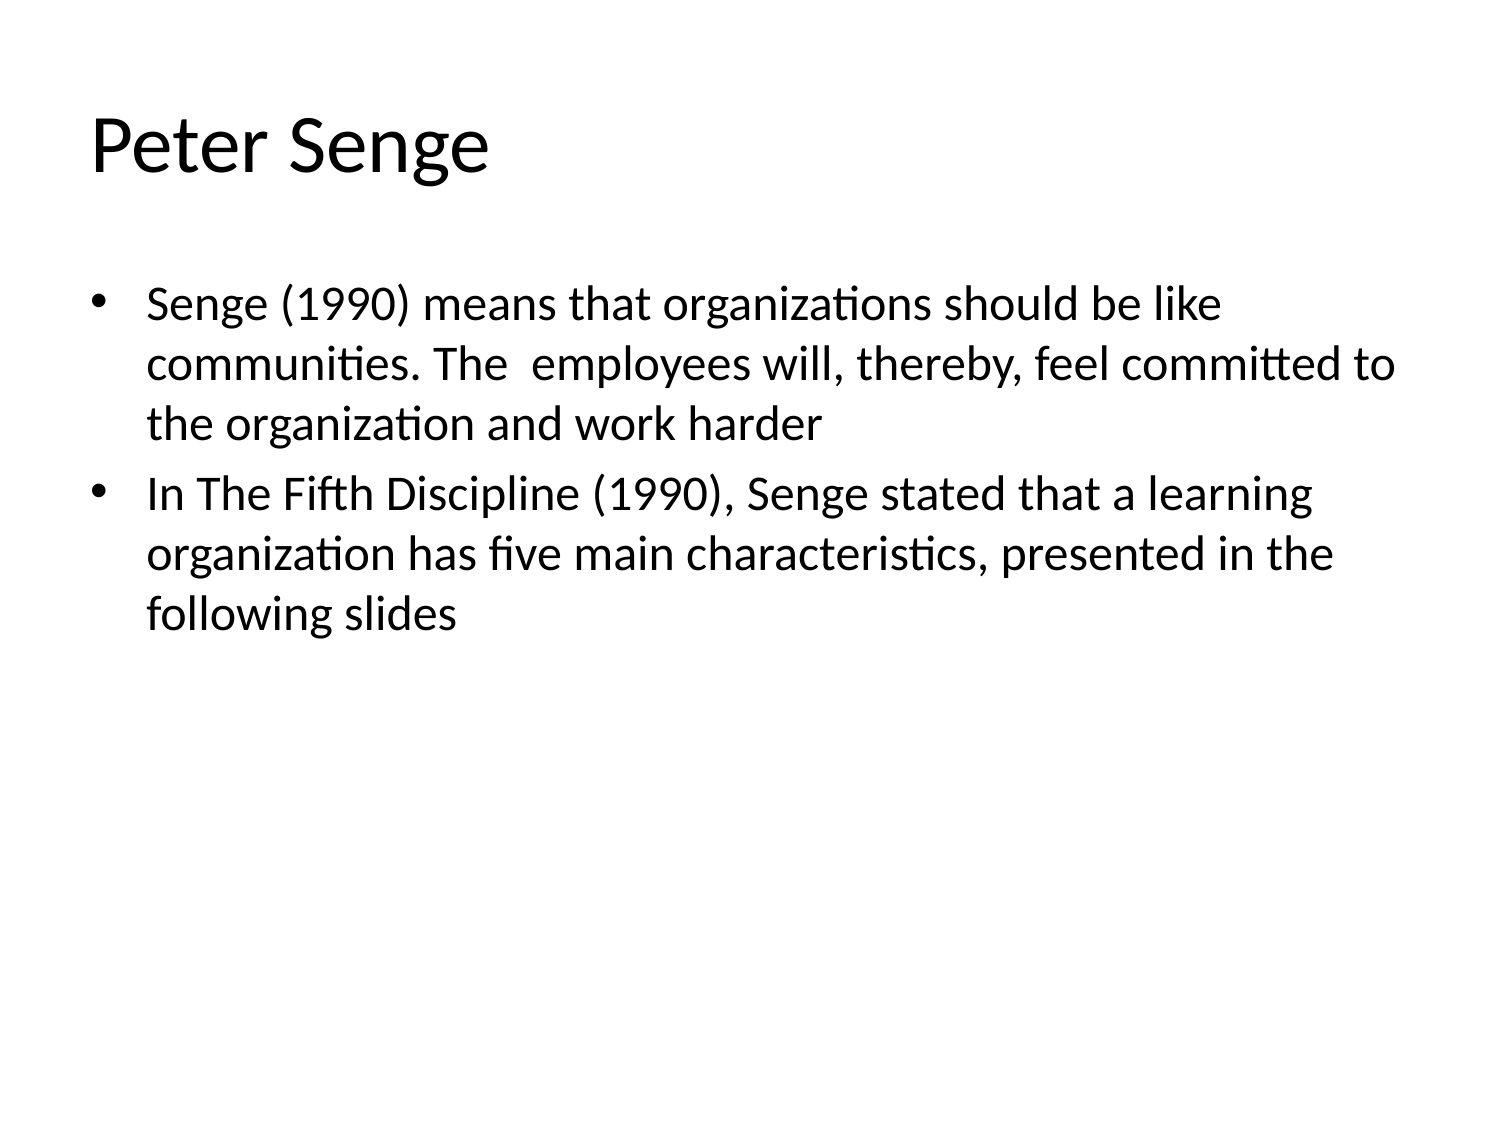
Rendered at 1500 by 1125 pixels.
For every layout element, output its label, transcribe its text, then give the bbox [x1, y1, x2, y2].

list Senge (1990) means that organizations should be like communities. The employees will, thereby, feel committed to the organization and work harder In The Fifth Discipline (1990), Senge stated that a learning organization has five main characteristics, presented in the following slides [75, 262, 1425, 1005]
title Peter Senge [75, 45, 1425, 233]
